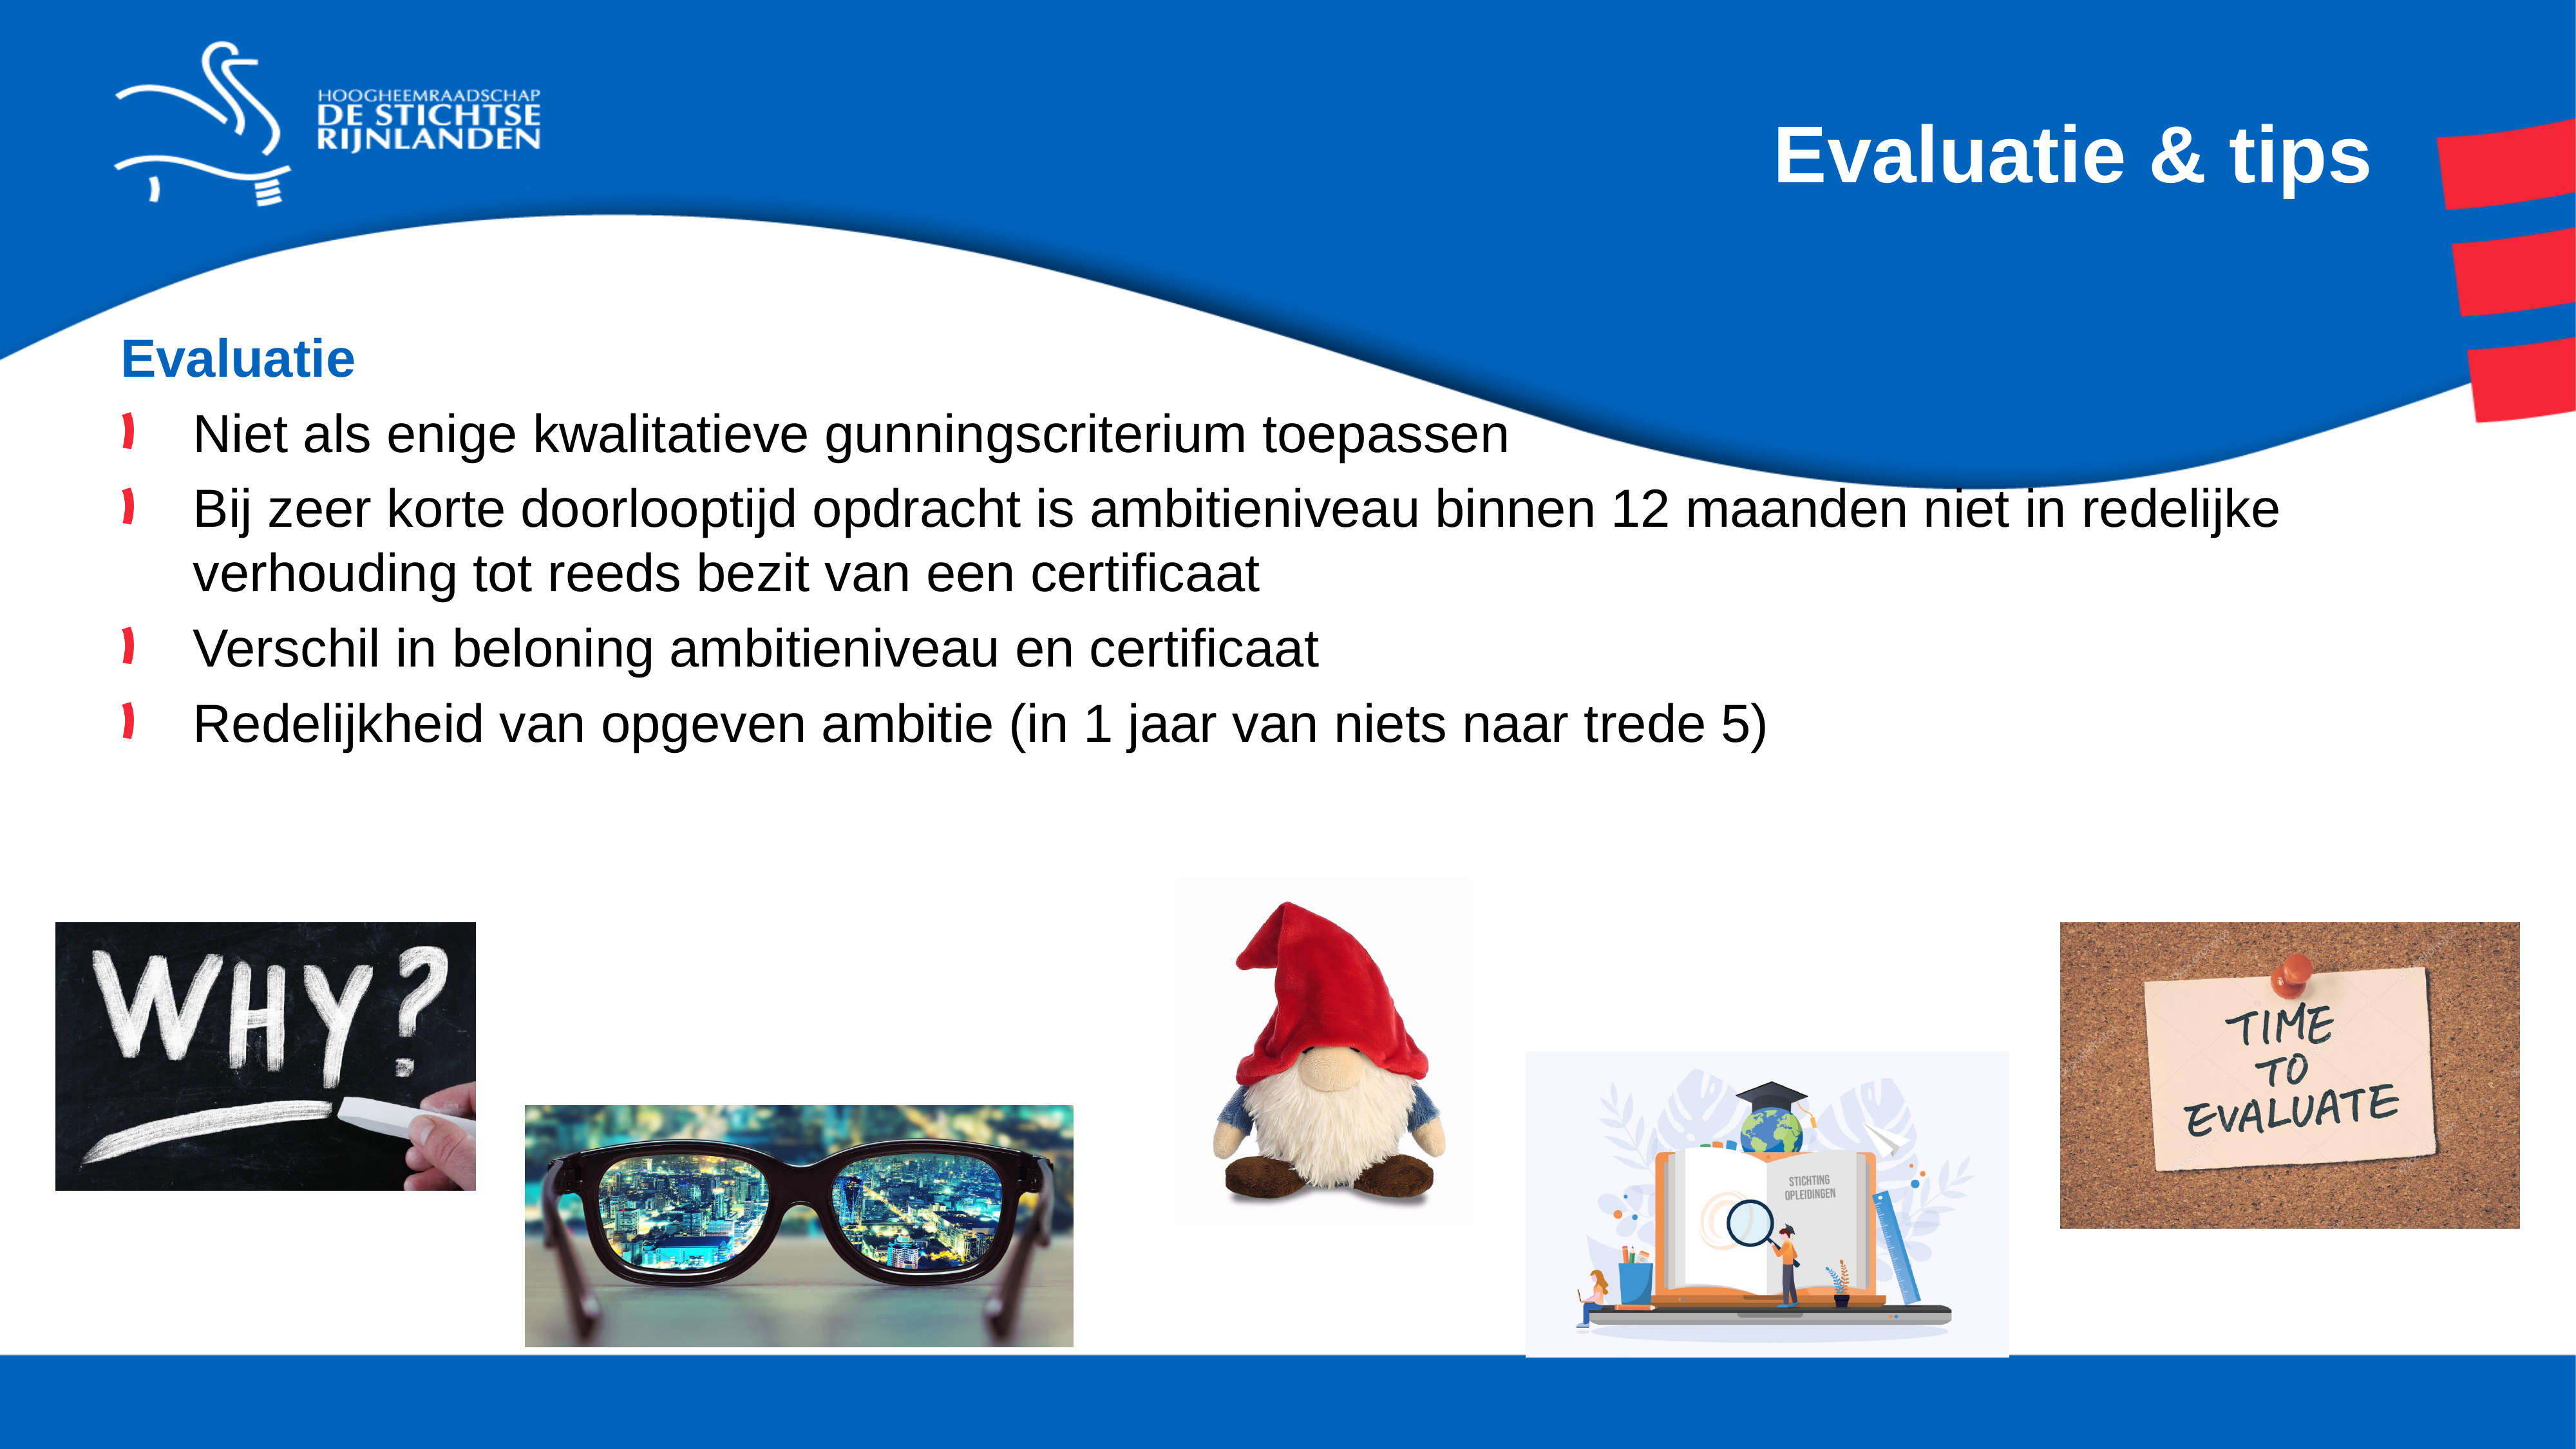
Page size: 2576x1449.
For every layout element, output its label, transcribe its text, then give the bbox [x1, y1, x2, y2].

title Evaluatie & tips [0, 30, 2383, 272]
picture [0, 0, 2576, 1449]
text_box Evaluatie Niet als enige kwalitatieve gunningscriterium toepassen Bij zeer korte doorlooptijd opdracht is ambitieniveau binnen 12 maanden niet in redelijke verhouding tot reeds bezit van een certificaat Verschil in beloning ambitieniveau en certificaat Redelijkheid van opgeven ambitie (in 1 jaar van niets naar trede 5) [101, 314, 2445, 1349]
